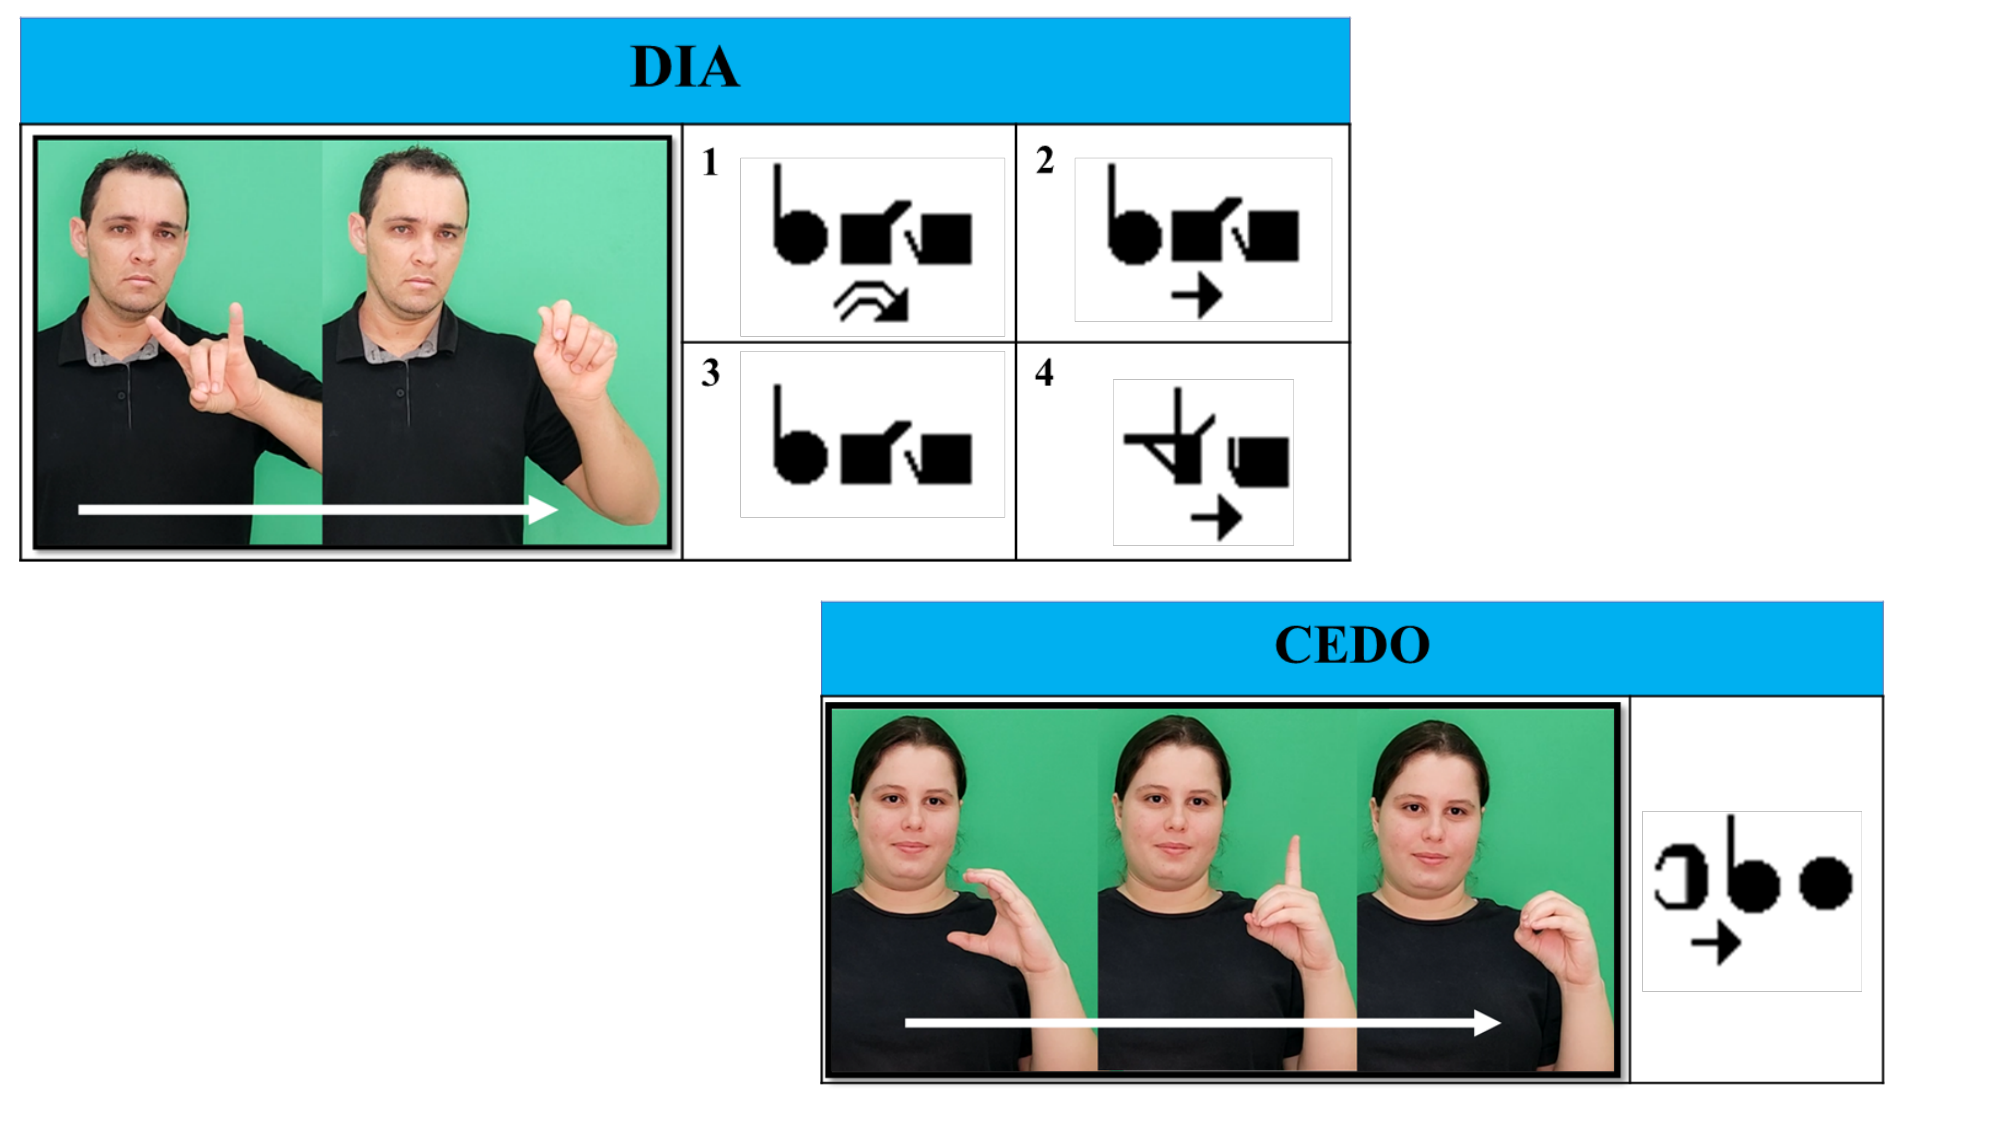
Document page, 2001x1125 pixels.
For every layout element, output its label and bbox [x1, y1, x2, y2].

picture [19, 8, 1353, 563]
picture [820, 593, 1886, 1093]
